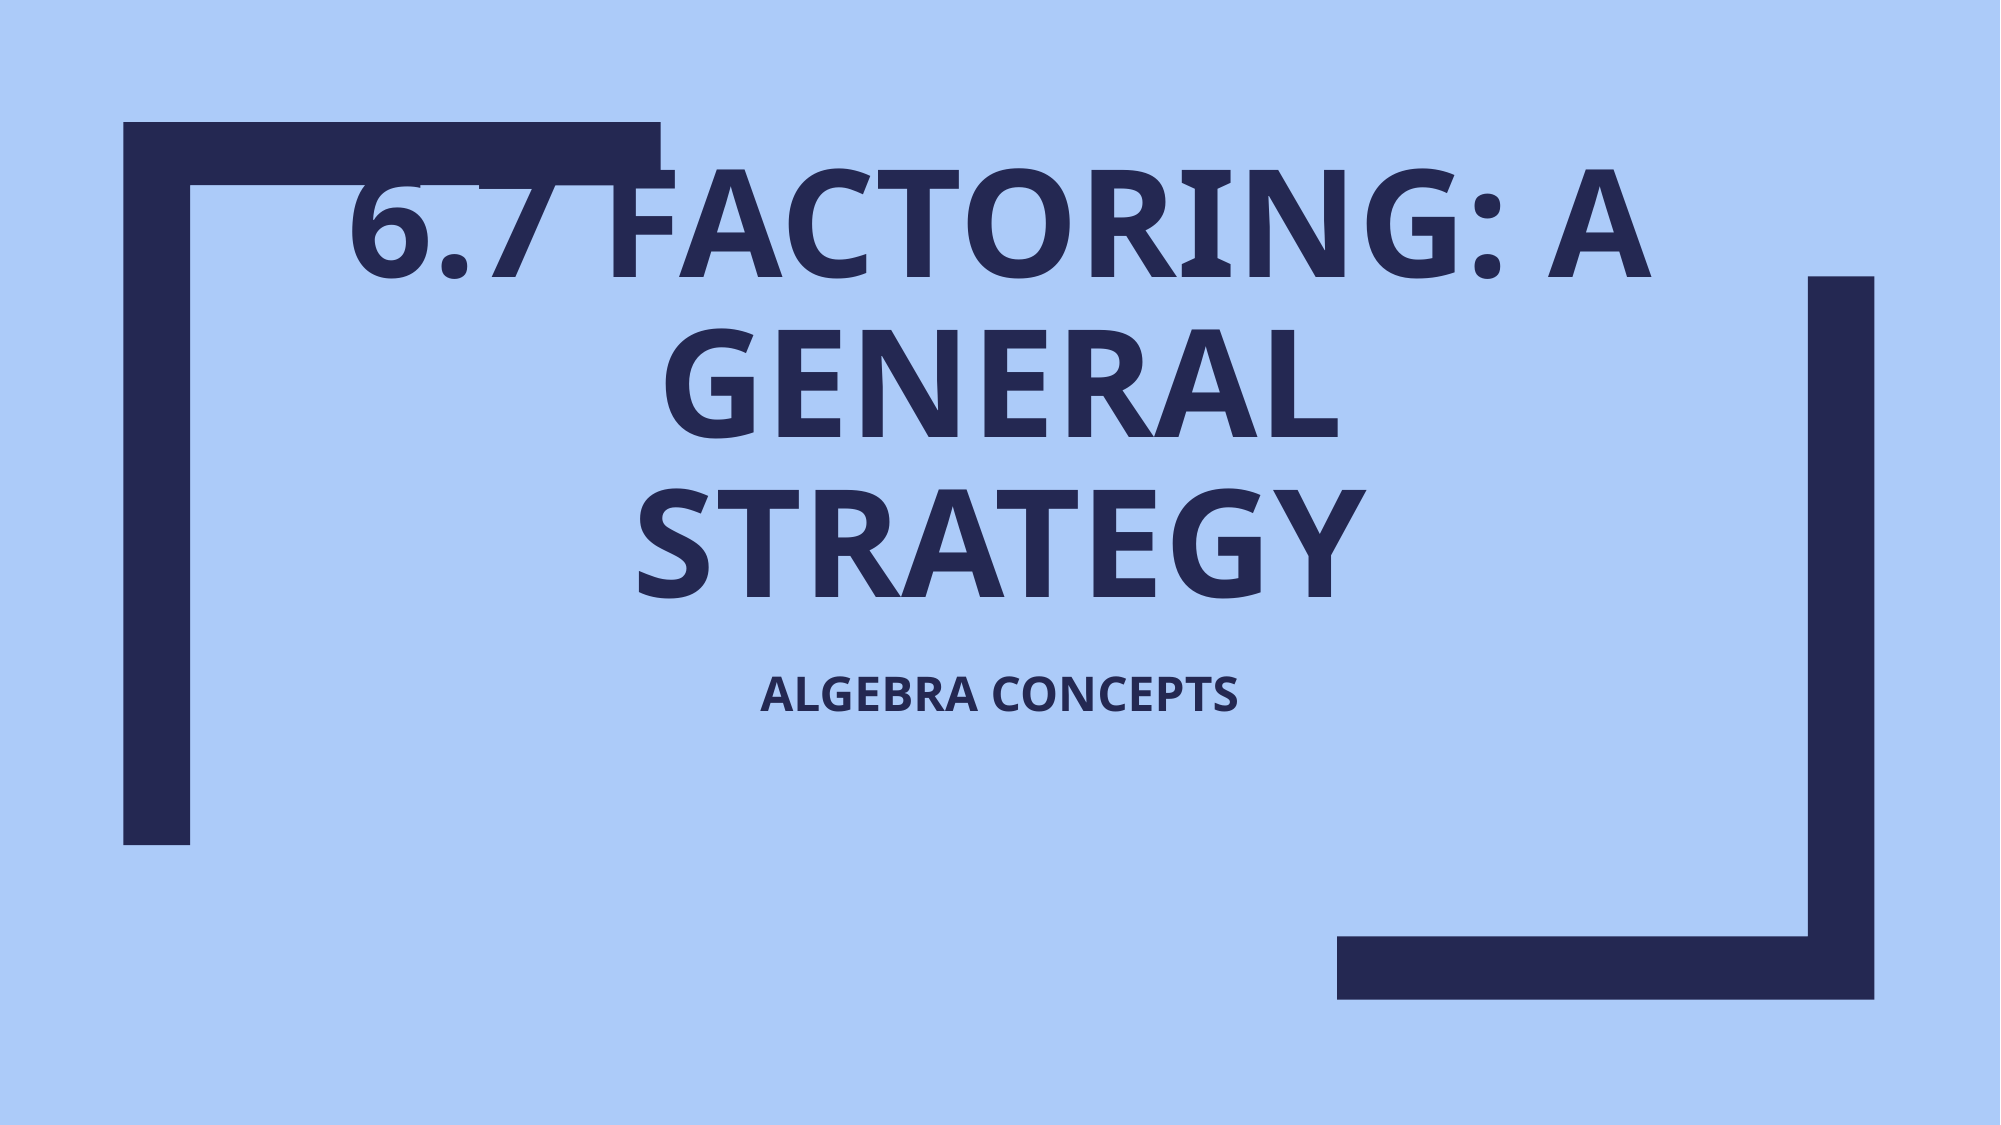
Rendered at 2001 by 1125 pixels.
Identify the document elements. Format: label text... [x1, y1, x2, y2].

title 6.7 Factoring: a general strategy [314, 293, 1686, 638]
subtitle ALGEBRA CONCEPTS [439, 649, 1561, 828]
